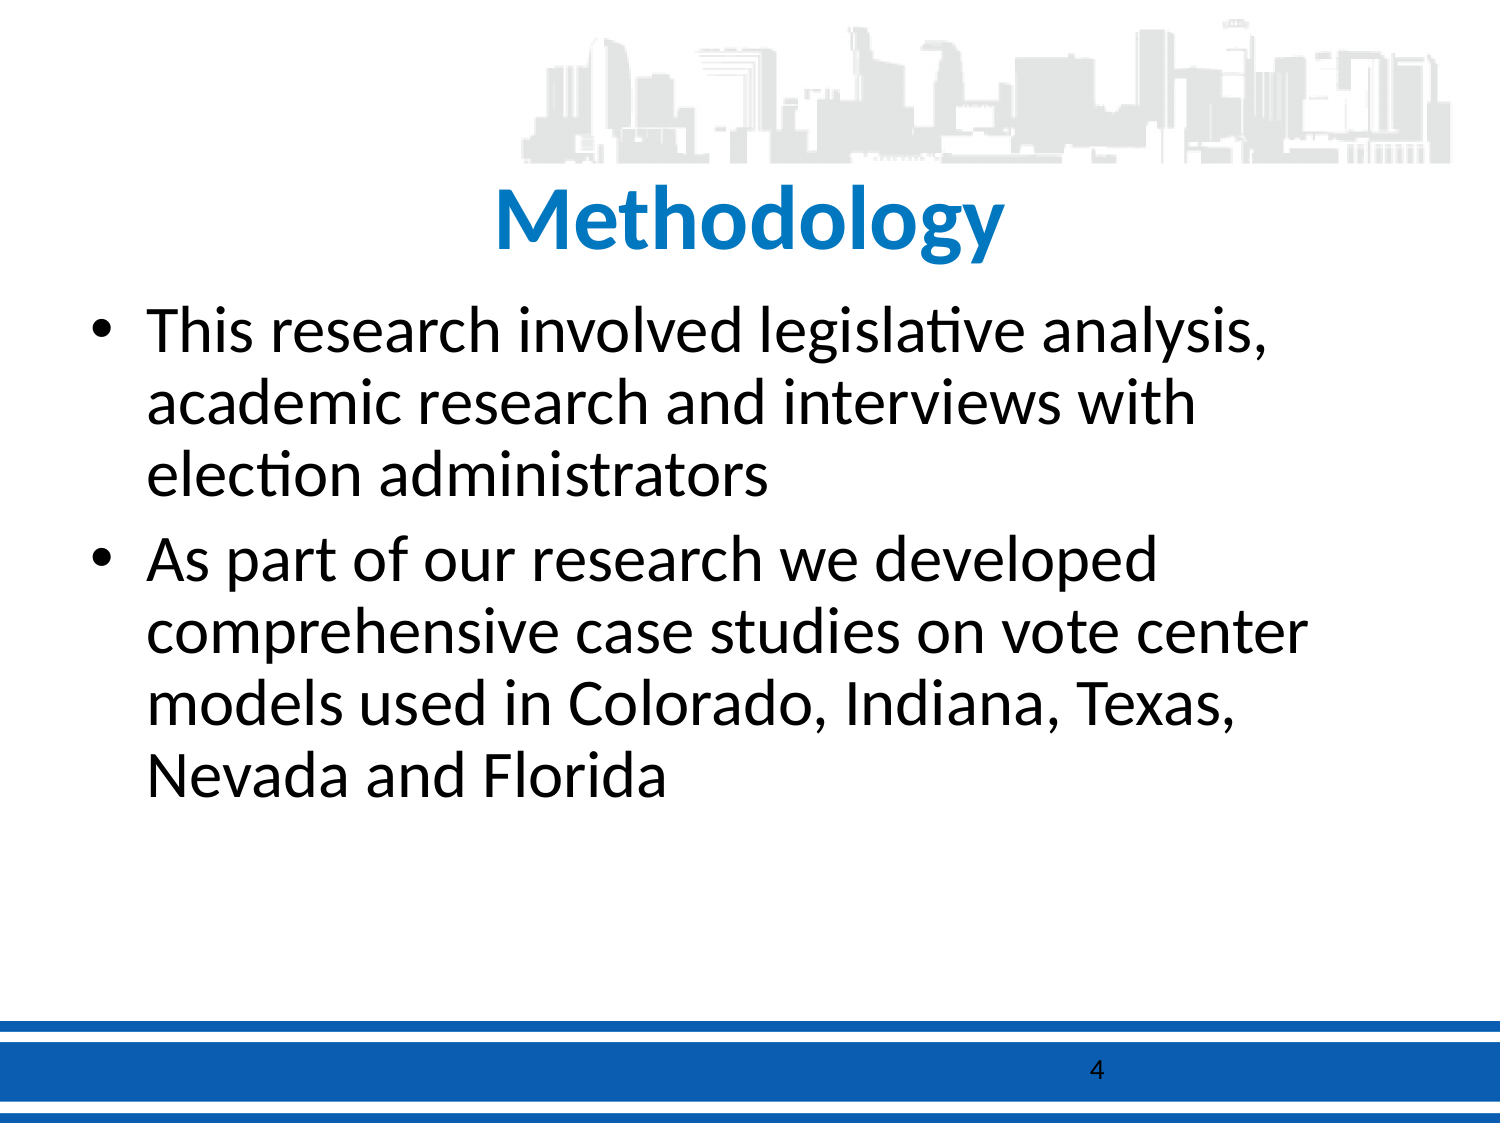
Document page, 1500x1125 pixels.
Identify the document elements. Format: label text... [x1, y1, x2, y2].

title Methodology [75, 149, 1425, 268]
list This research involved legislative analysis, academic research and interviews with election administrators As part of our research we developed comprehensive case studies on vote center models used in Colorado, Indiana, Texas, Nevada and Florida [75, 287, 1425, 975]
slide_number 4 [1074, 1042, 1425, 1103]
picture [0, 1, 1500, 164]
picture [0, 1021, 1500, 1123]
